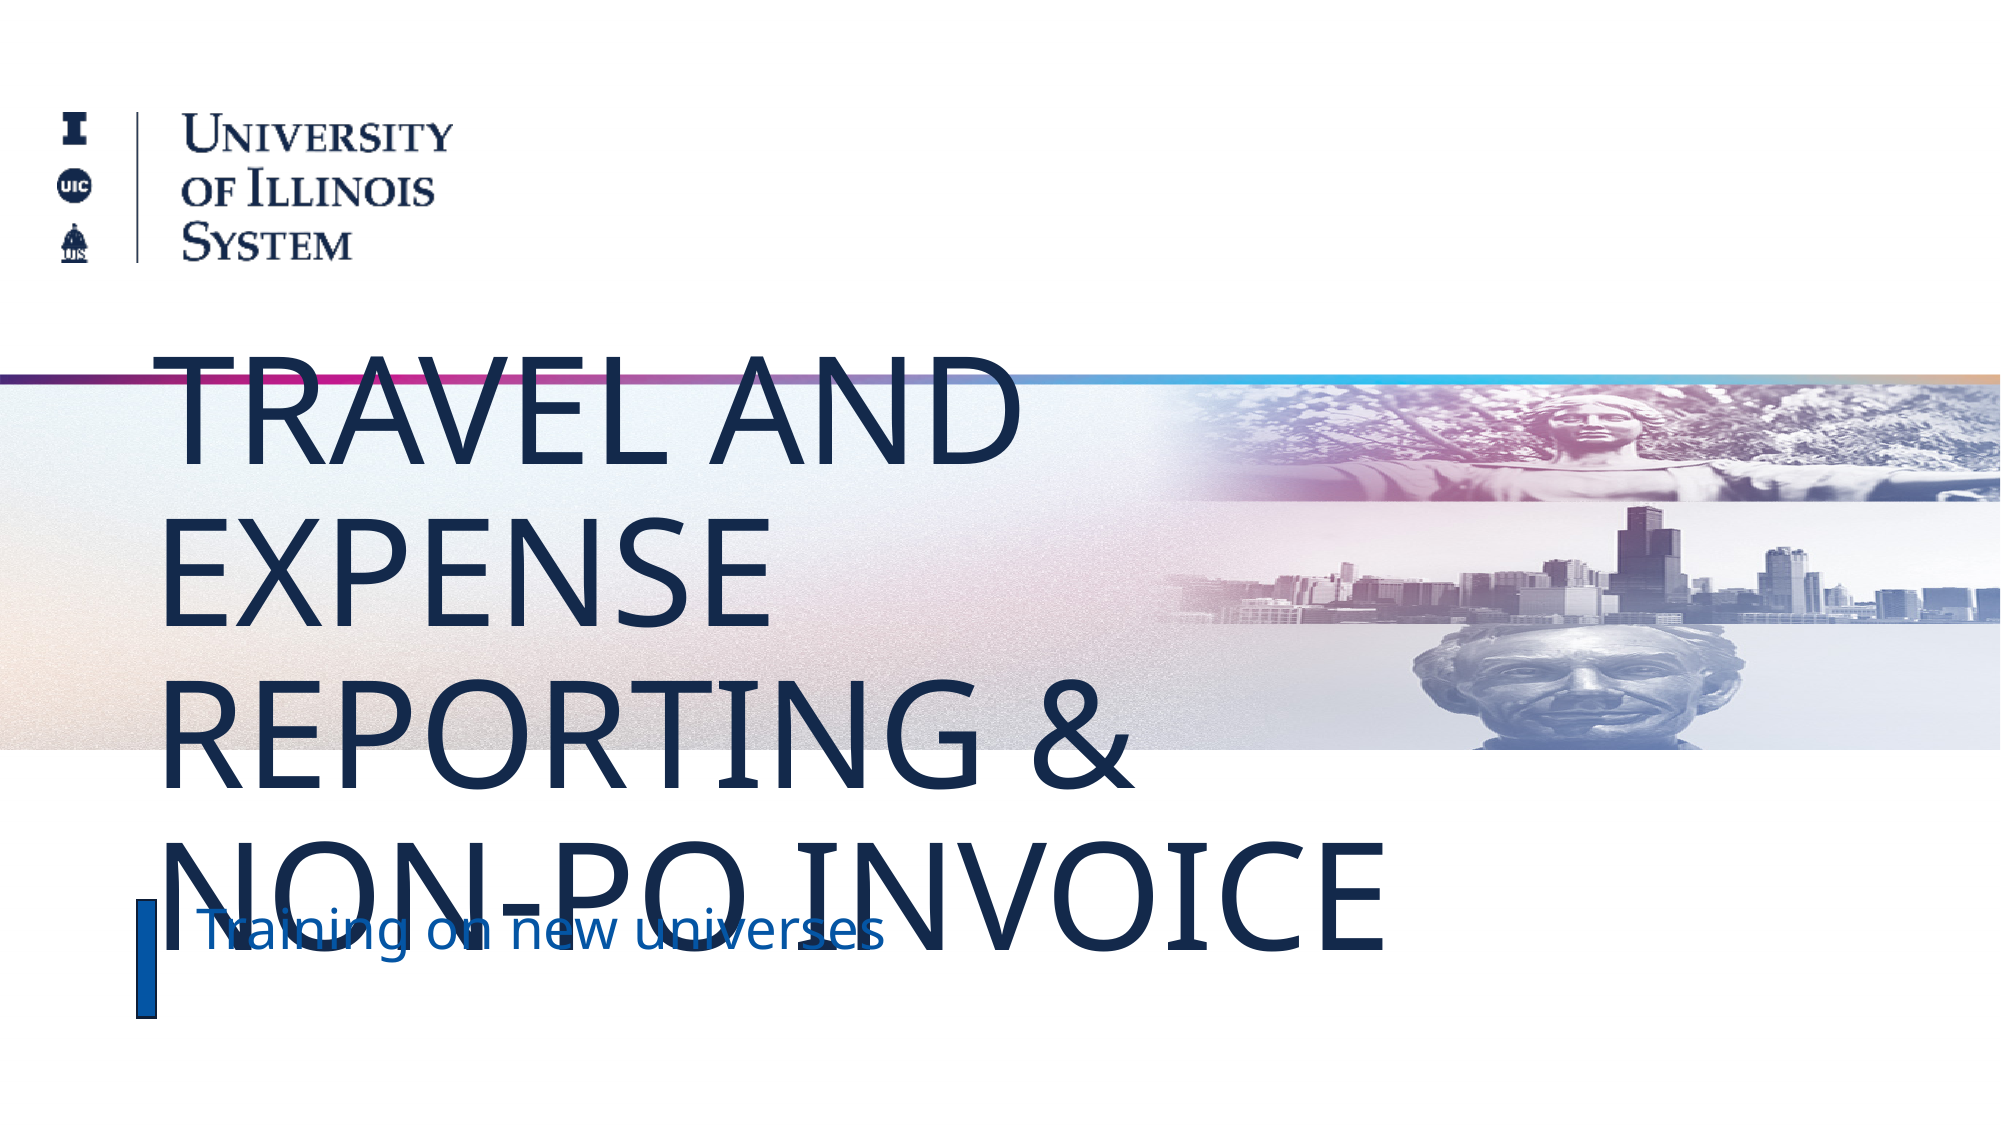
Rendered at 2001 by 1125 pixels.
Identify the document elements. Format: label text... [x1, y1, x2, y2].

text_box Training on new universes [181, 886, 1225, 969]
picture [0, 0, 2001, 1125]
title Travel and expense reporting & Non-po Invoice [137, 327, 1412, 862]
